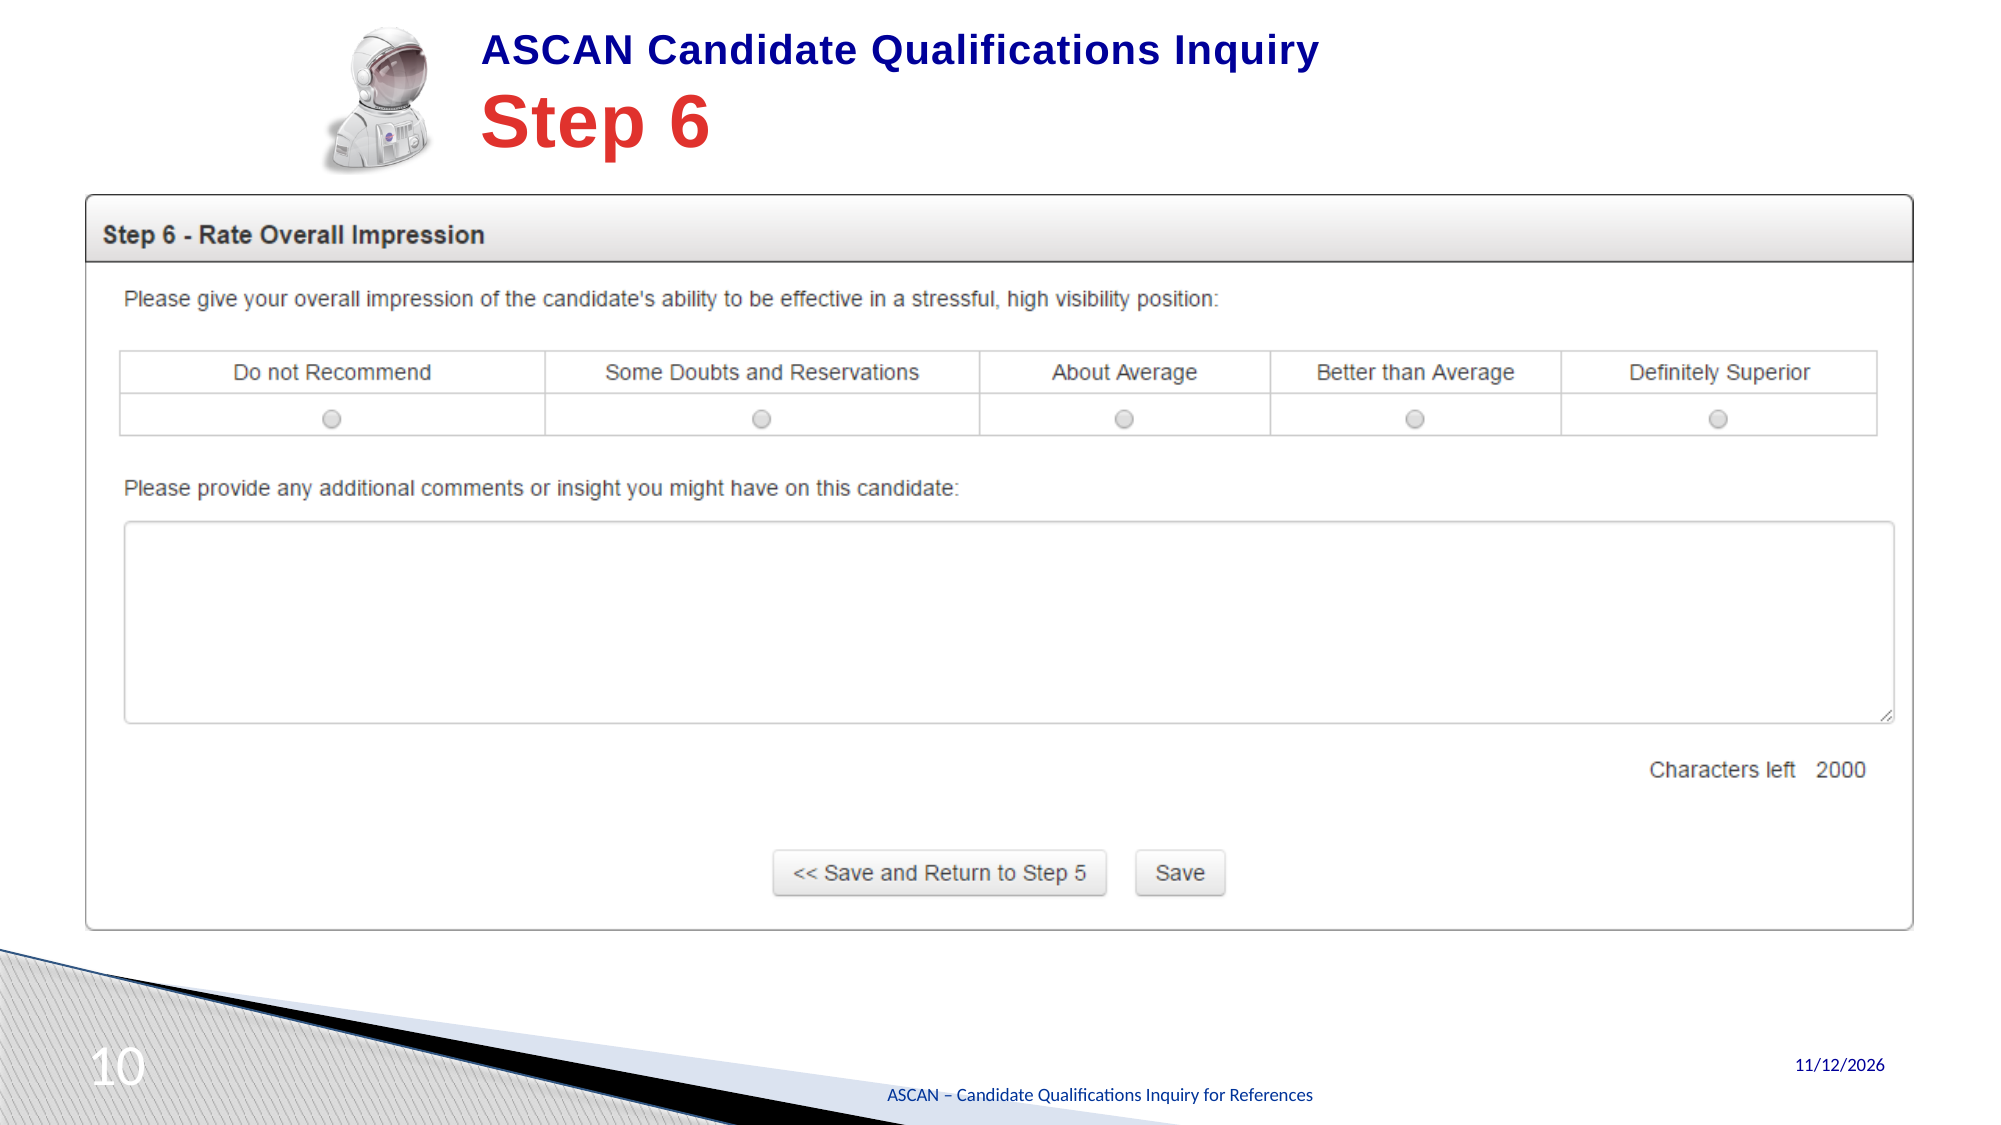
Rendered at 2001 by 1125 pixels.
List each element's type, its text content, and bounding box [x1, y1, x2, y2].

slide_number 10 [41, 1045, 192, 1105]
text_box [299, 12, 1352, 176]
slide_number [1713, 1045, 1900, 1083]
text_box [85, 194, 1915, 931]
footer ASCAN – Candidate Qualifications Inquiry for References [616, 1052, 1584, 1113]
